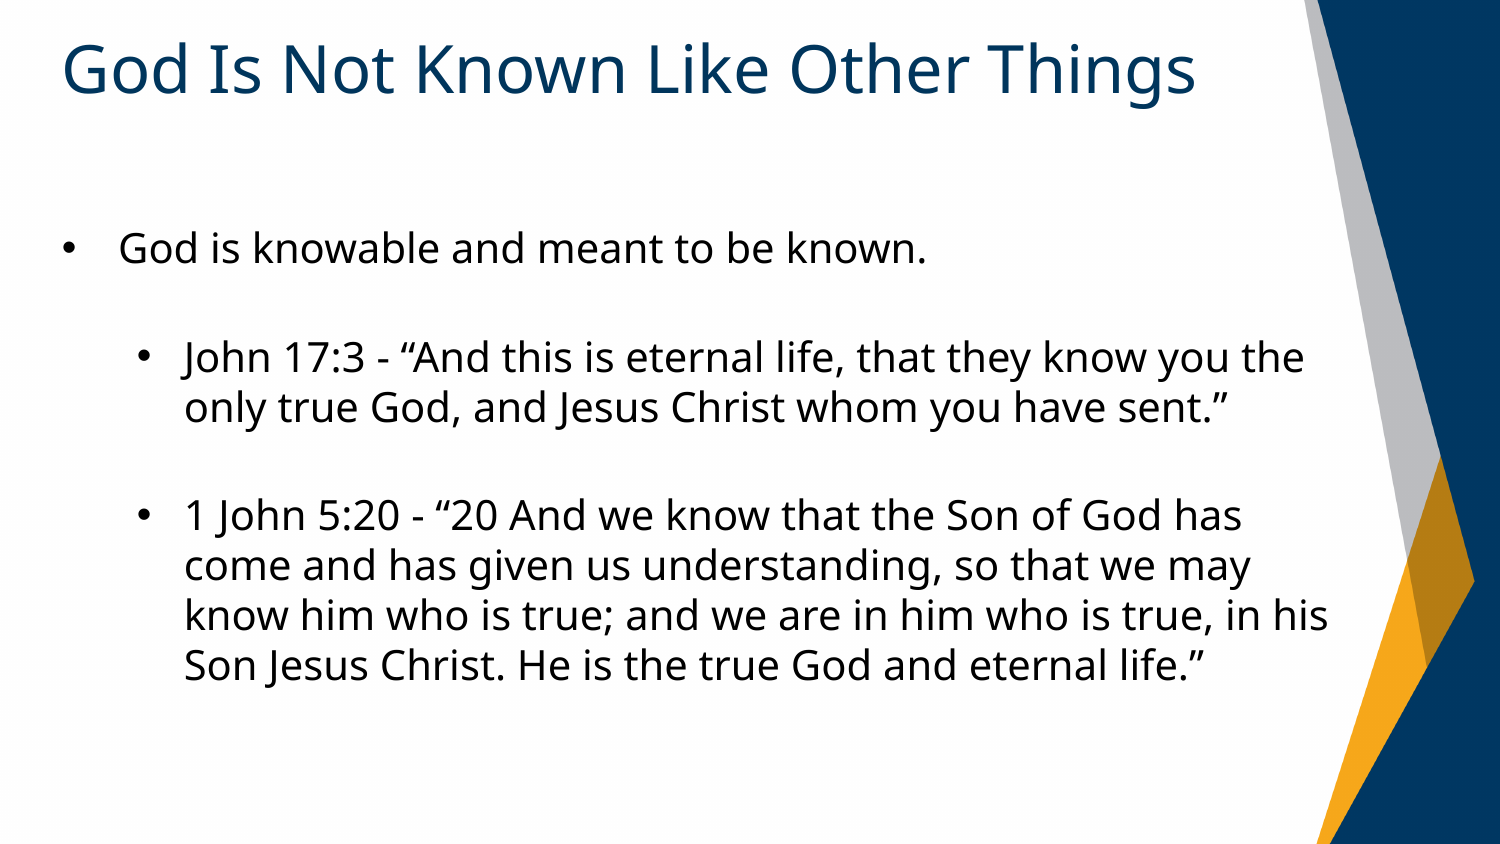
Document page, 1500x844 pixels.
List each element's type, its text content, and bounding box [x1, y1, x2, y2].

picture [0, 0, 1500, 844]
list God is knowable and meant to be known. John 17:3 - “And this is eternal life, that they know you the only true God, and Jesus Christ whom you have sent.” 1 John 5:20 - “20 And we know that the Son of God has come and has given us understanding, so that we may know him who is true; and we are in him who is true, in his Son Jesus Christ. He is the true God and eternal life.” [61, 157, 1341, 754]
title God Is Not Known Like Other Things [61, 33, 1280, 114]
